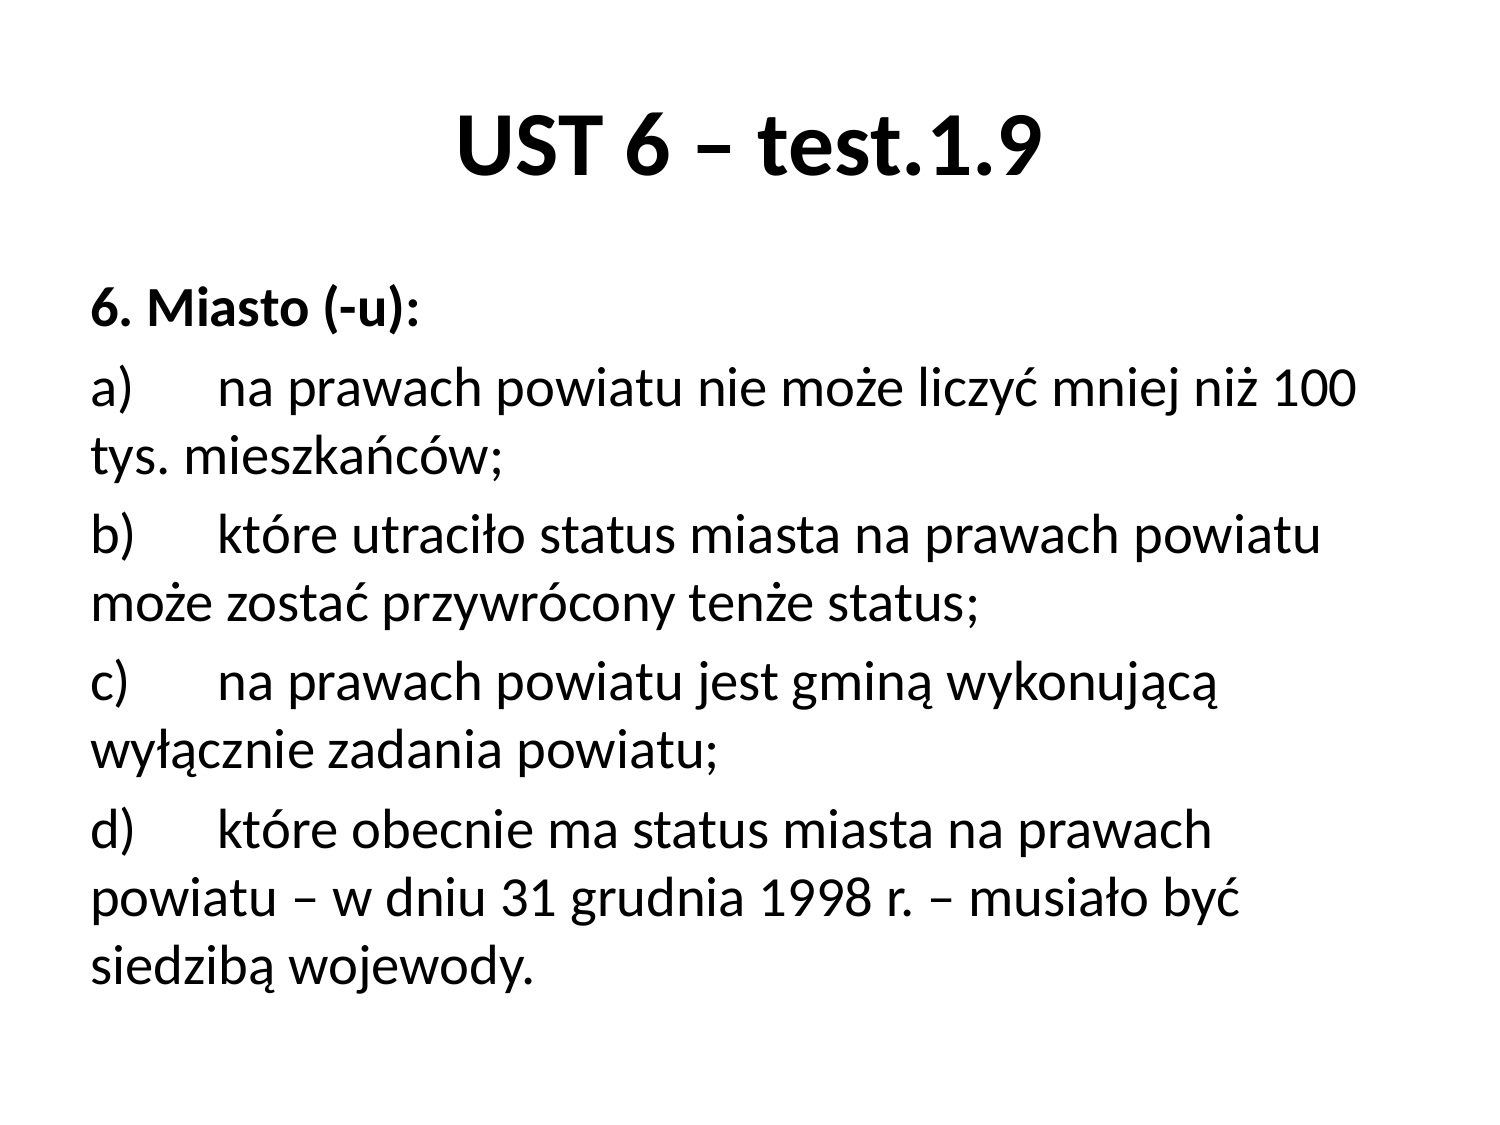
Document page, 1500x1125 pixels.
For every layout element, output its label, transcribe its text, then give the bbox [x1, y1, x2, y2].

list 6. Miasto (-u): a) na prawach powiatu nie może liczyć mniej niż 100 tys. mieszkańców; b) które utraciło status miasta na prawach powiatu może zostać przywrócony tenże status; c) na prawach powiatu jest gminą wykonującą wyłącznie zadania powiatu; d) które obecnie ma status miasta na prawach powiatu – w dniu 31 grudnia 1998 r. – musiało być siedzibą wojewody. [75, 262, 1425, 1005]
title UST 6 – test.1.9 [75, 45, 1425, 233]
